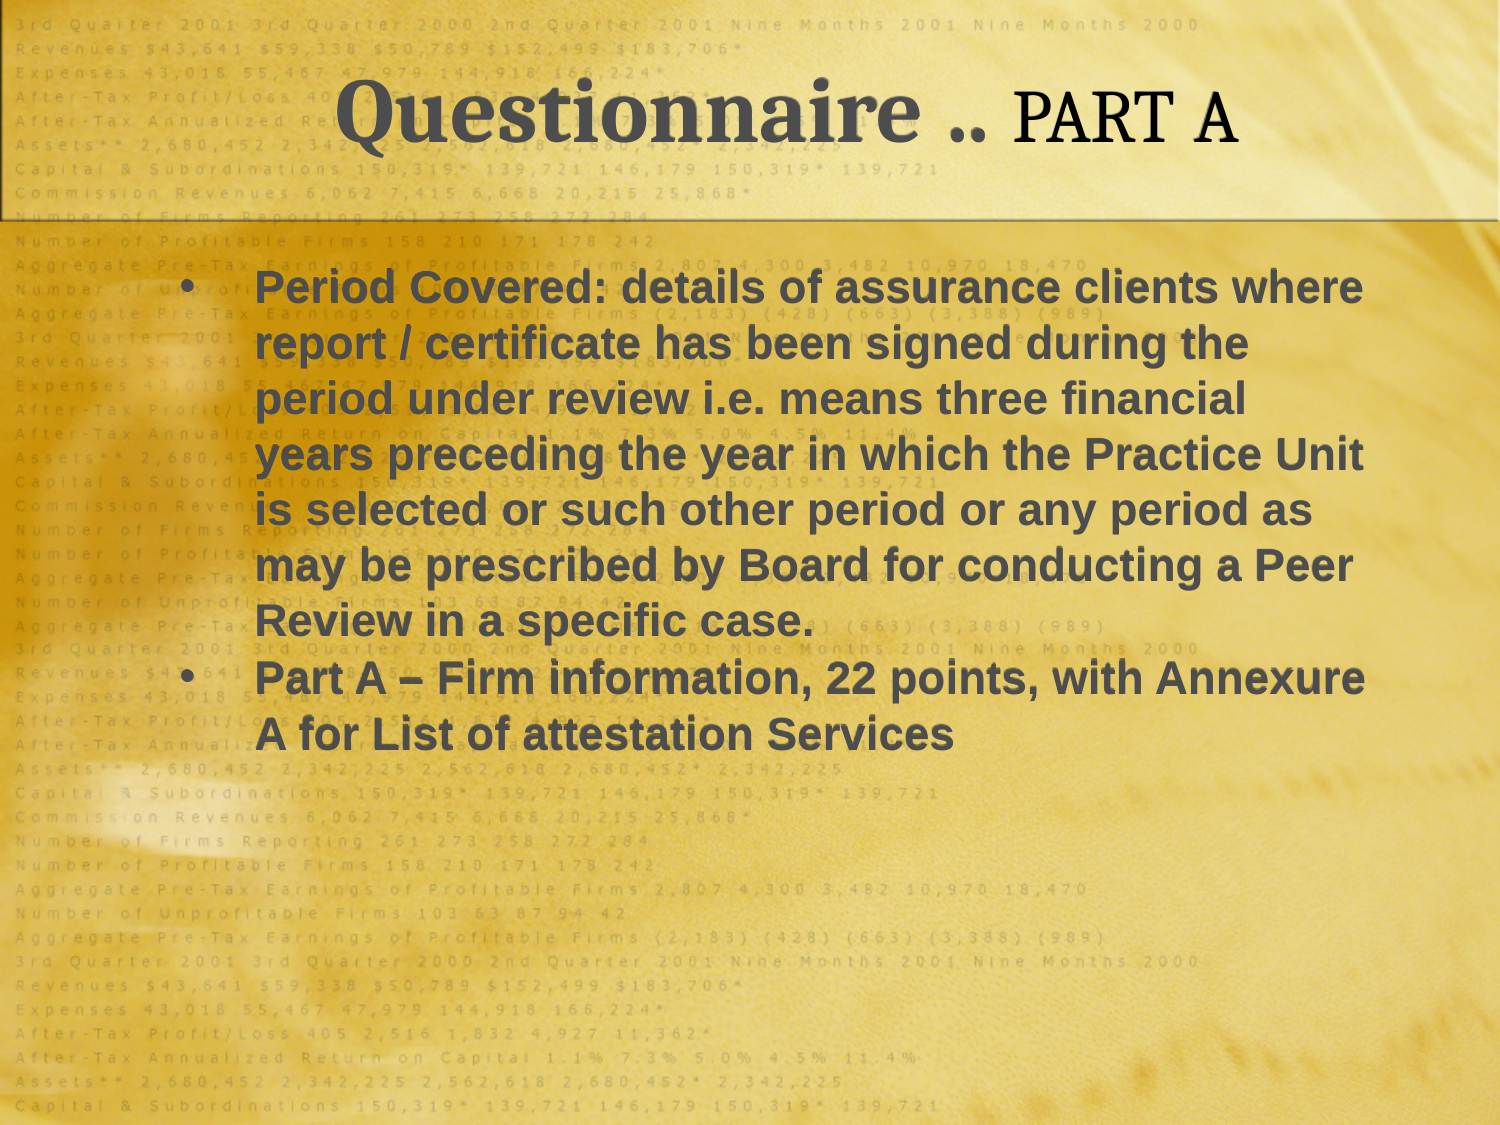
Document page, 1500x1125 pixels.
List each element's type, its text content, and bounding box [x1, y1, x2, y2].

list Period Covered: details of assurance clients where report / certificate has been signed during the period under review i.e. means three financial years preceding the year in which the Practice Unit is selected or such other period or any period as may be prescribed by Board for conducting a Peer Review in a specific case. Part A – Firm information, 22 points, with Annexure A for List of attestation Services [162, 249, 1413, 1076]
picture [0, 0, 1500, 1125]
title Questionnaire .. PART A [162, 24, 1413, 188]
